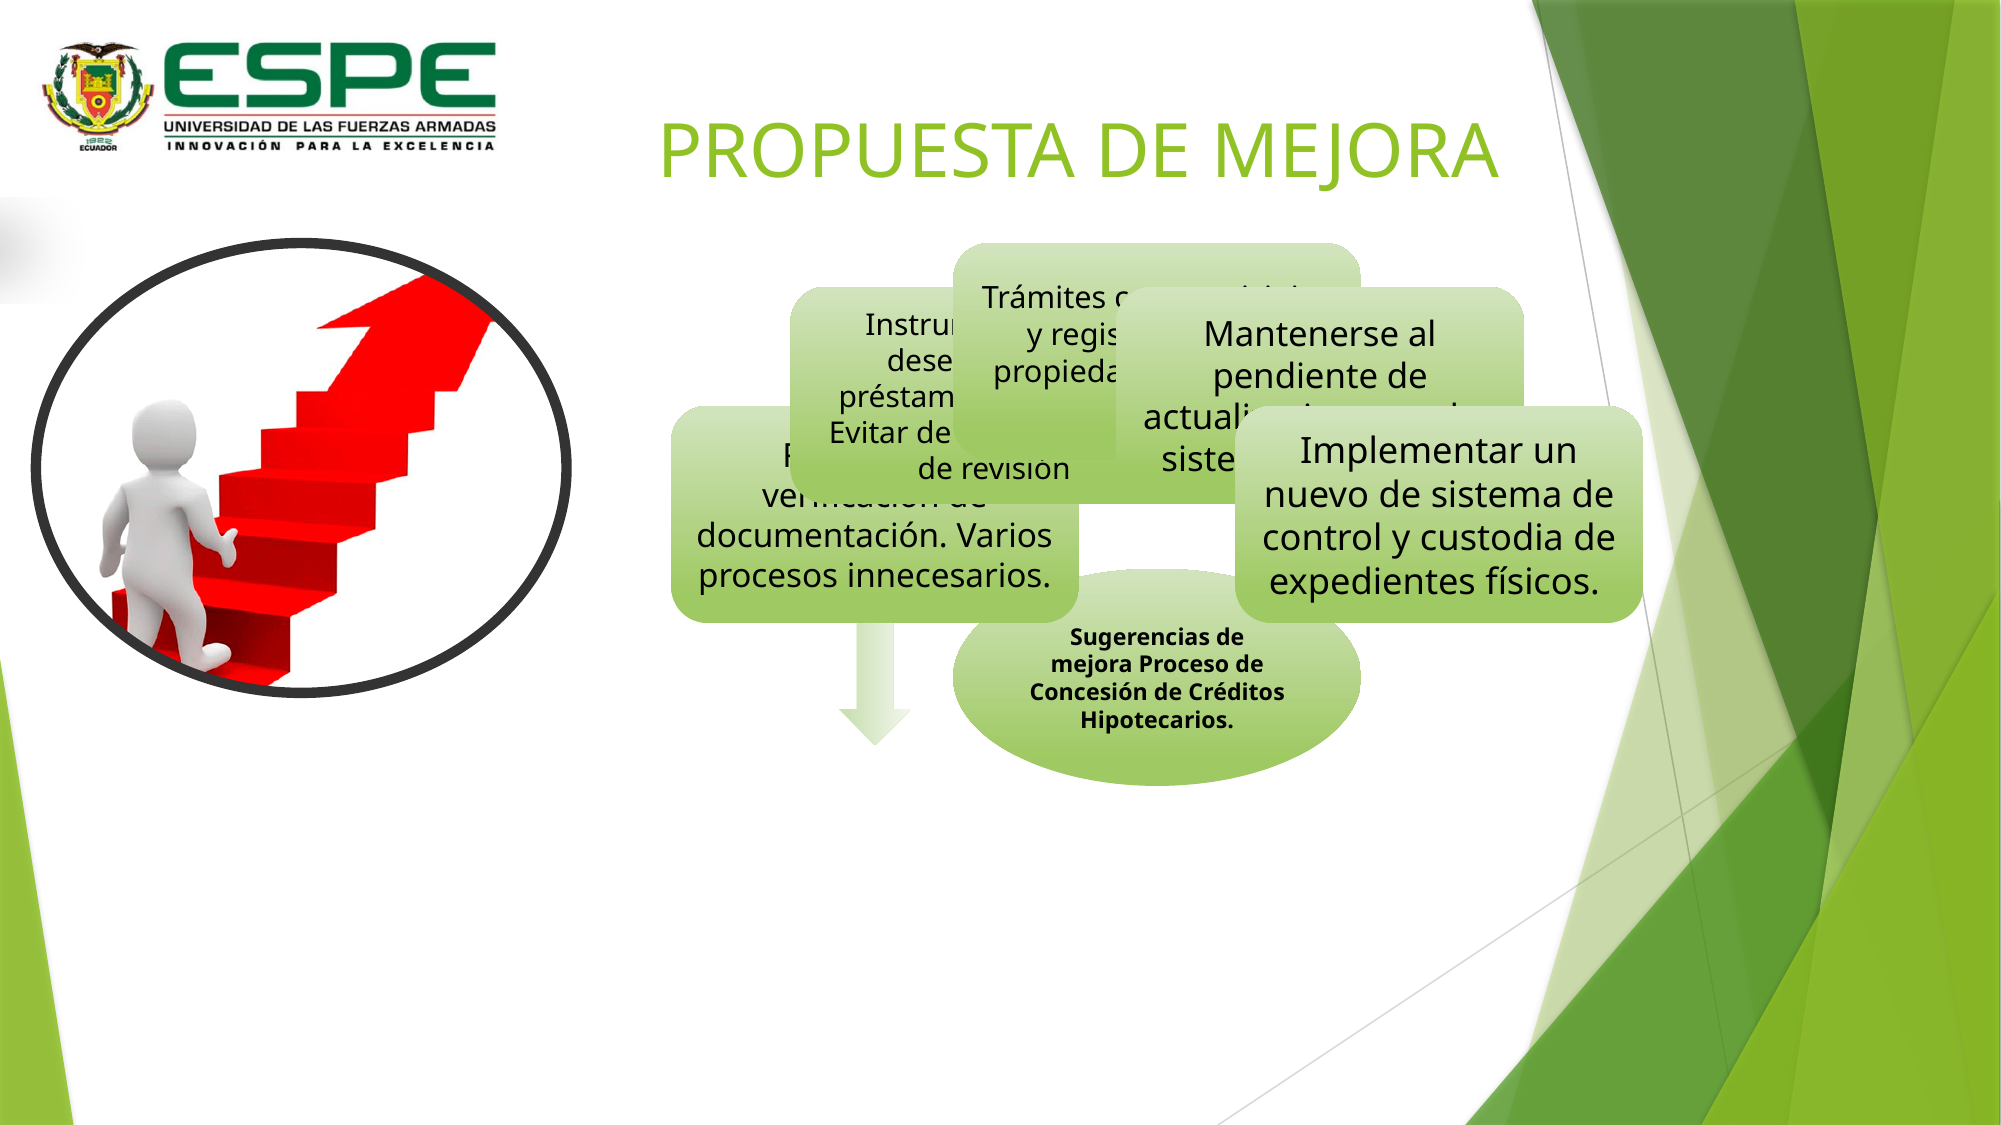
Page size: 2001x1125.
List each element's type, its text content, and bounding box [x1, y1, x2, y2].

title PROPUESTA DE MEJORA [642, 95, 1539, 216]
picture [35, 242, 567, 694]
picture [35, 34, 504, 156]
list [340, 242, 1974, 1113]
